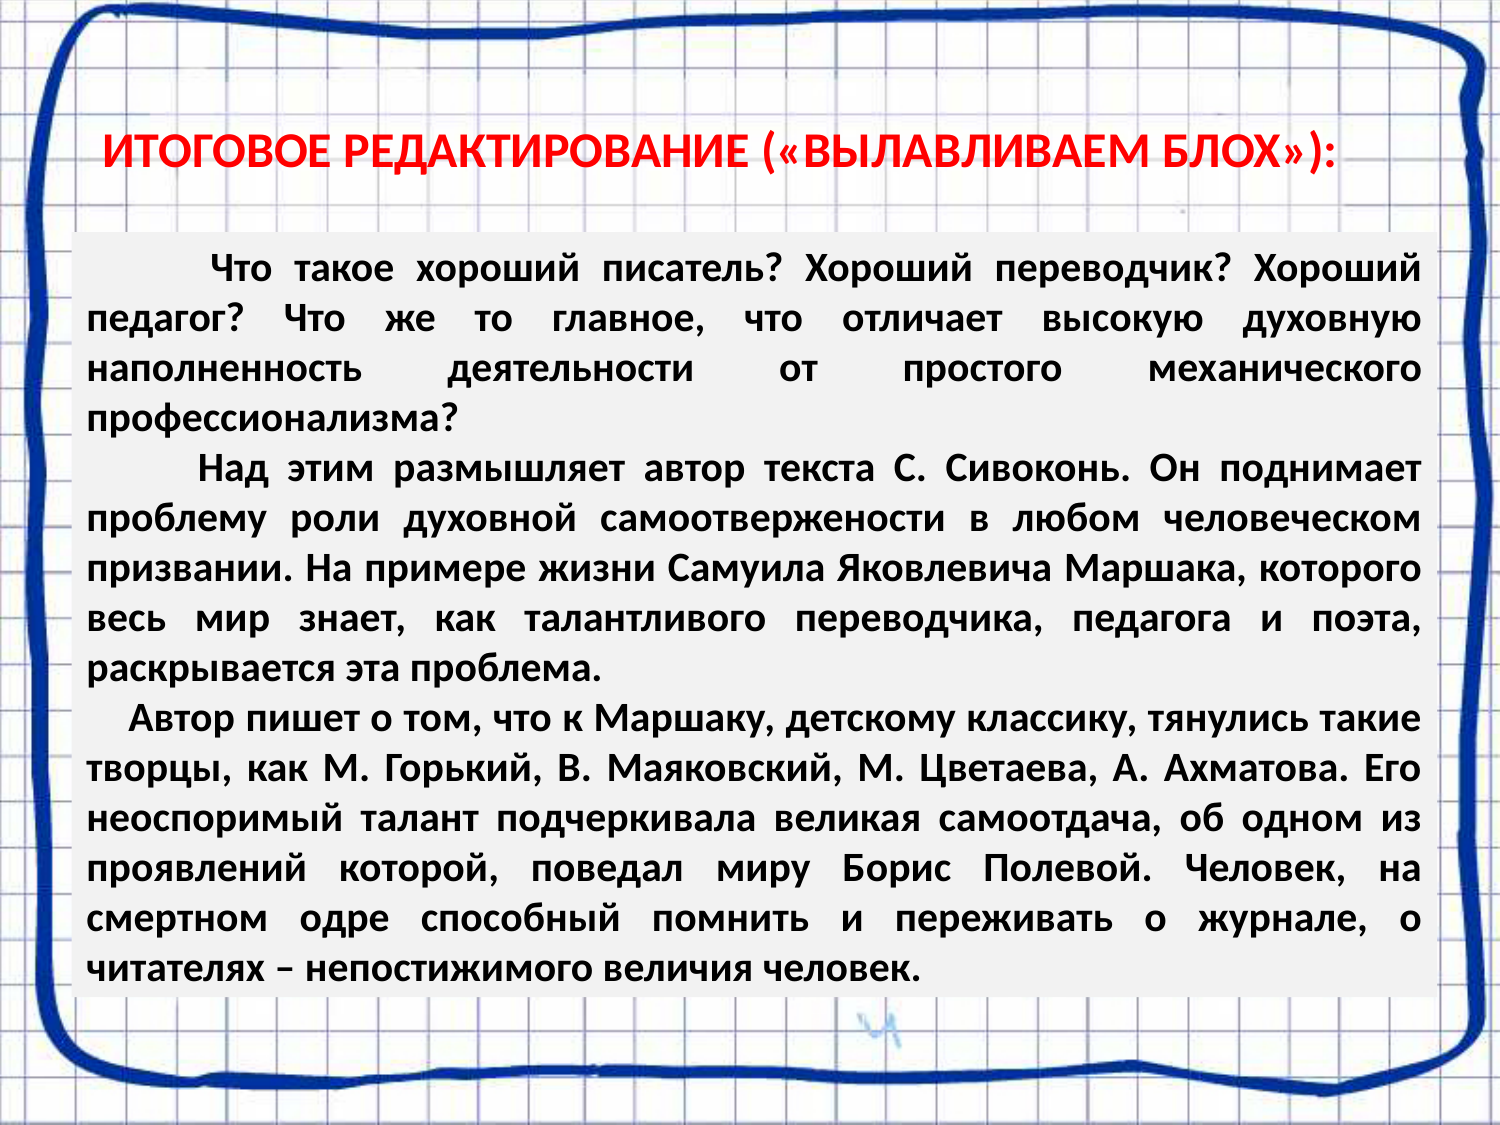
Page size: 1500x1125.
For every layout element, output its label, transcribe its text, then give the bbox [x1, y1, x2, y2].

text_box ИТОГОВОЕ РЕДАКТИРОВАНИЕ («ВЫЛАВЛИВАЕМ БЛОХ»): [87, 109, 1438, 185]
text_box Что такое хороший писатель? Хороший переводчик? Хороший педагог? Что же то главное, что отличает высокую духовную наполненность деятельности от простого механического профессионализма? Над этим размышляет автор текста С. Сивоконь. Он поднимает проблему роли духовной самоотвержености в любом человеческом призвании. На примере жизни Самуила Яковлевича Маршака, которого весь мир знает, как талантливого переводчика, педагога и поэта, раскрывается эта проблема. Автор пишет о том, что к Маршаку, детскому классику, тянулись такие творцы, как М. Горький, В. Маяковский, М. Цветаева, А. Ахматова. Его неоспоримый талант подчеркивала великая самоотдача, об одном из проявлений которой, поведал миру Борис Полевой. Человек, на смертном одре способный помнить и переживать о журнале, о читателях – непостижимого величия человек. [71, 232, 1438, 998]
picture [0, 0, 1500, 1125]
